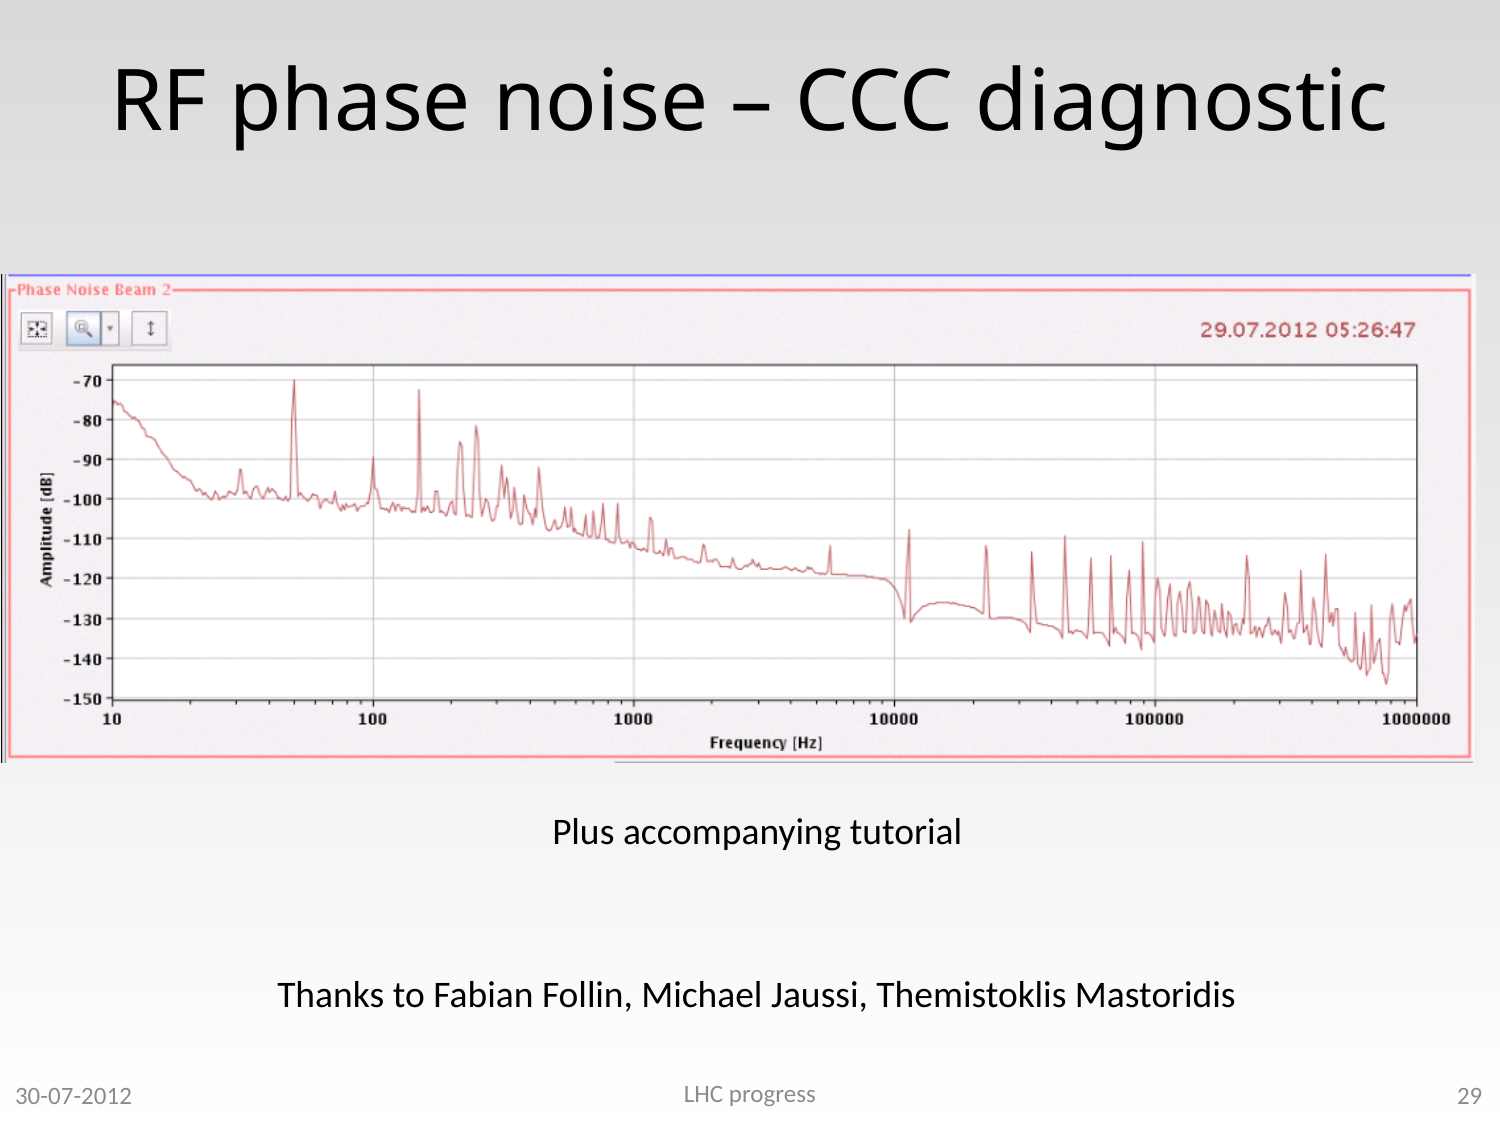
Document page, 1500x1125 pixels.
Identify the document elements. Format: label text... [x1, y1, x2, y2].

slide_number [0, 1064, 350, 1125]
picture [1, 274, 1478, 763]
title RF phase noise – CCC diagnostic [75, 24, 1425, 168]
slide_number 29 [1147, 1065, 1498, 1125]
footer LHC progress [512, 1062, 988, 1123]
text_box Plus accompanying tutorial [537, 799, 1063, 860]
text_box Thanks to Fabian Follin, Michael Jaussi, Themistoklis Mastoridis [262, 962, 1275, 1023]
